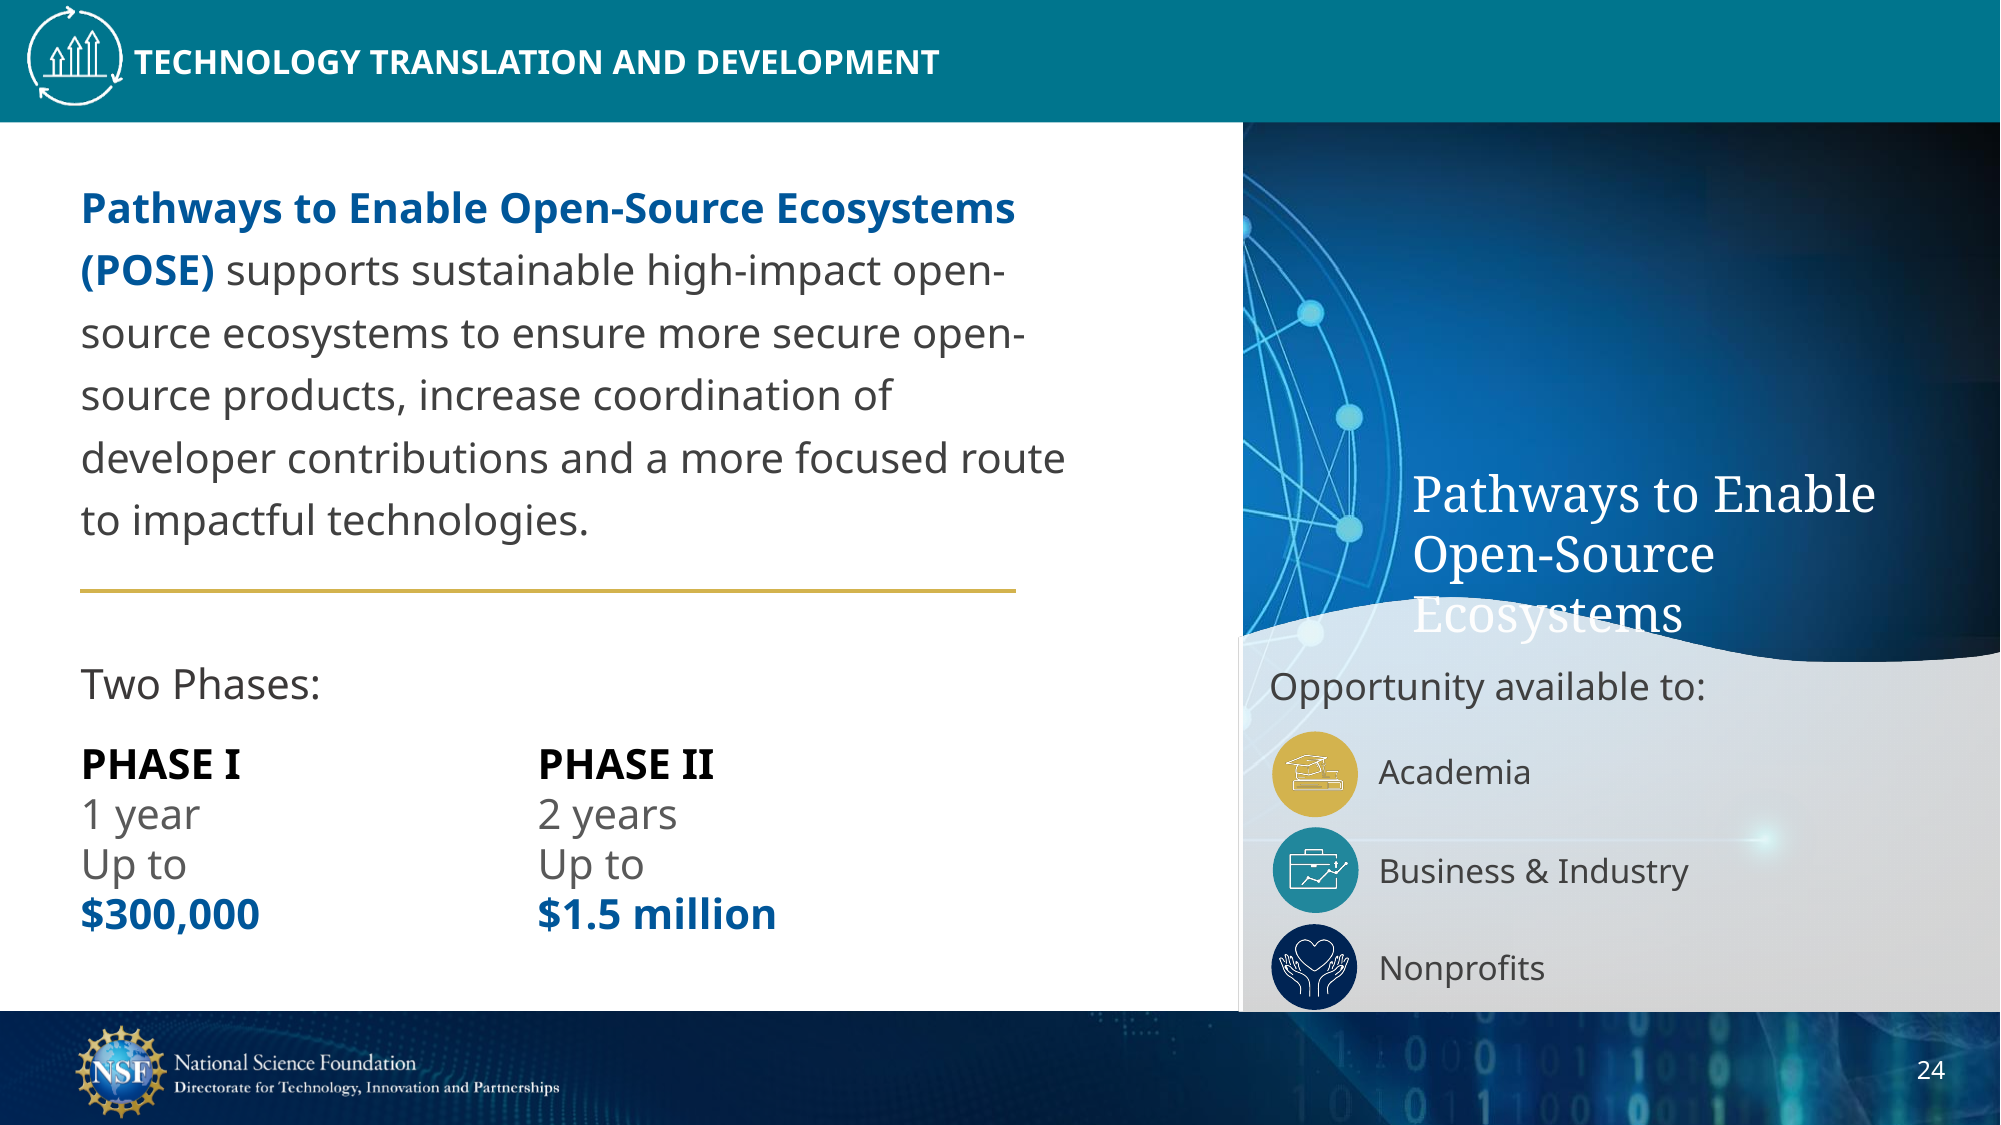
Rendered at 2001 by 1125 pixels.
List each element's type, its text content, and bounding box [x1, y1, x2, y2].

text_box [1272, 731, 1358, 818]
text_box Two Phases: [65, 650, 408, 715]
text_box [1271, 826, 1359, 914]
text_box PHASE I 1 year Up to $300,000 [65, 730, 510, 945]
picture [69, 132, 2000, 1125]
text_box Pathways to Enable Open-Source Ecosystems (POSE) supports sustainable high-impact open-source ecosystems to ensure more secure open-source products, increase coordination of developer contributions and a more focused route to impactful technologies. [65, 161, 1112, 552]
text_box PHASE II 2 years Up to $1.5 million [522, 730, 967, 945]
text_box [0, 0, 2000, 132]
